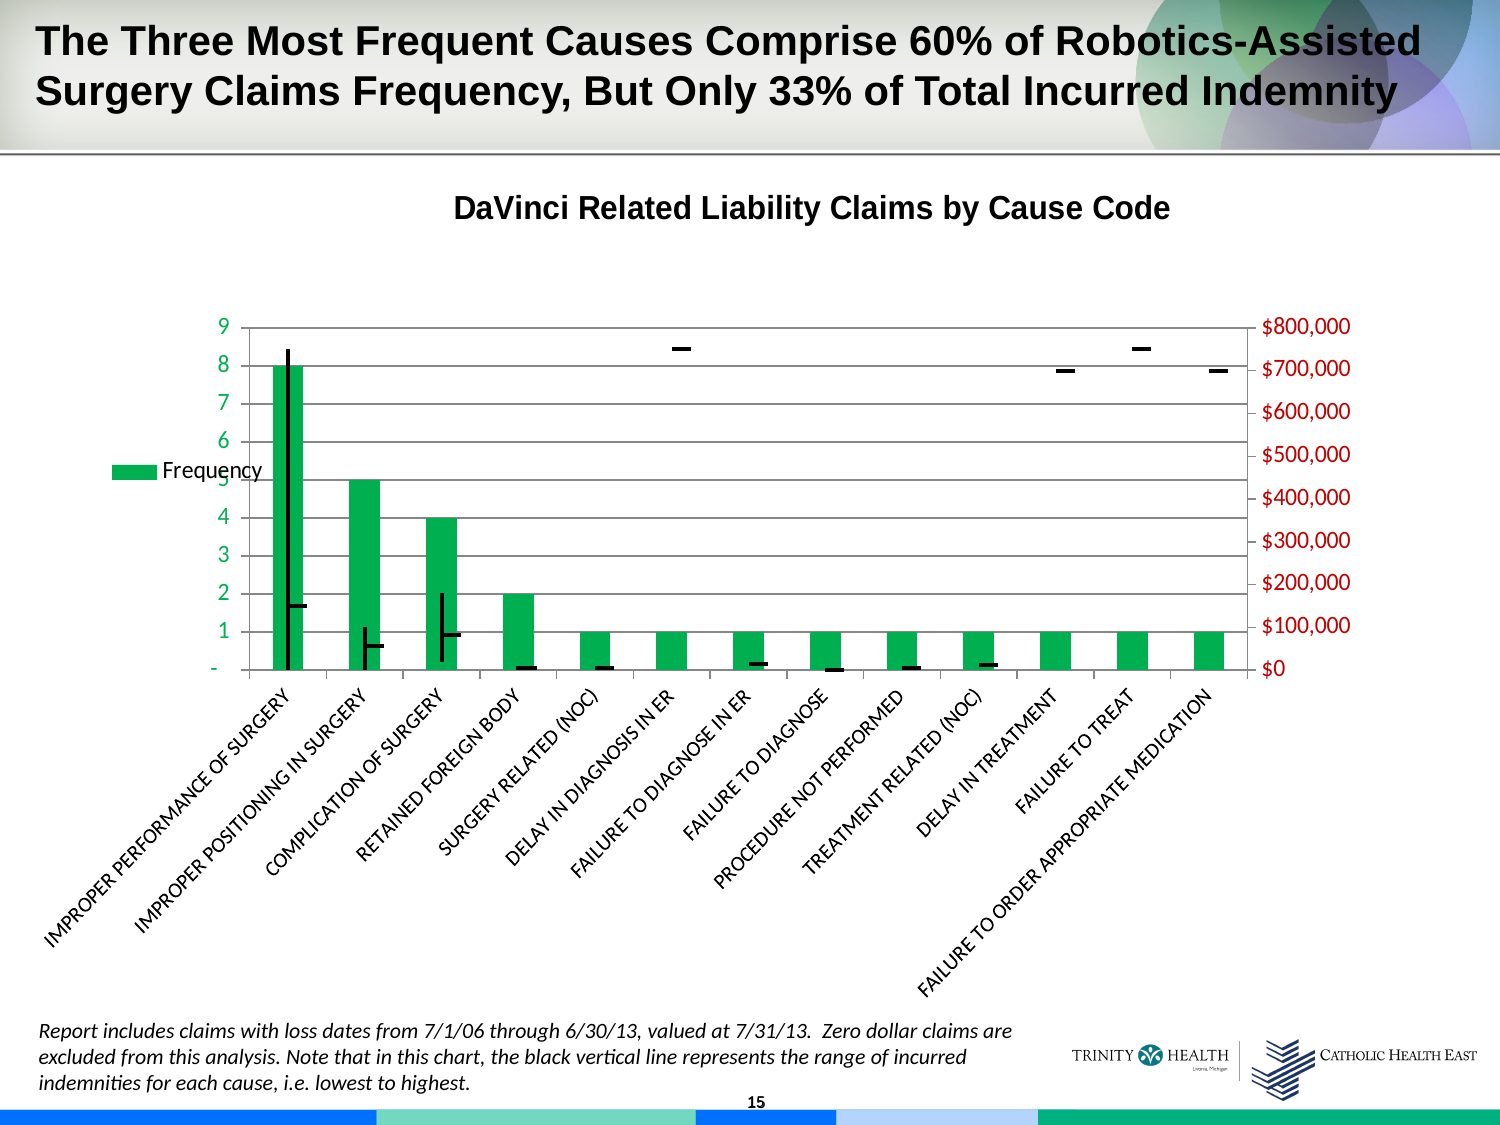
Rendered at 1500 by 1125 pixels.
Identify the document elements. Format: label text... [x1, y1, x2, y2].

chart [40, 149, 1480, 1008]
picture [0, 0, 1500, 1125]
text_box The Three Most Frequent Causes Comprise 60% of Robotics-Assisted Surgery Claims Frequency, But Only 33% of Total Incurred Indemnity [20, 6, 1480, 122]
text_box 15 [599, 1103, 913, 1122]
text_box Report includes claims with loss dates from 7/1/06 through 6/30/13, valued at 7/31/13. Zero dollar claims are excluded from this analysis. Note that in this chart, the black vertical line represents the range of incurred indemnities for each cause, i.e. lowest to highest. [23, 1009, 1070, 1103]
